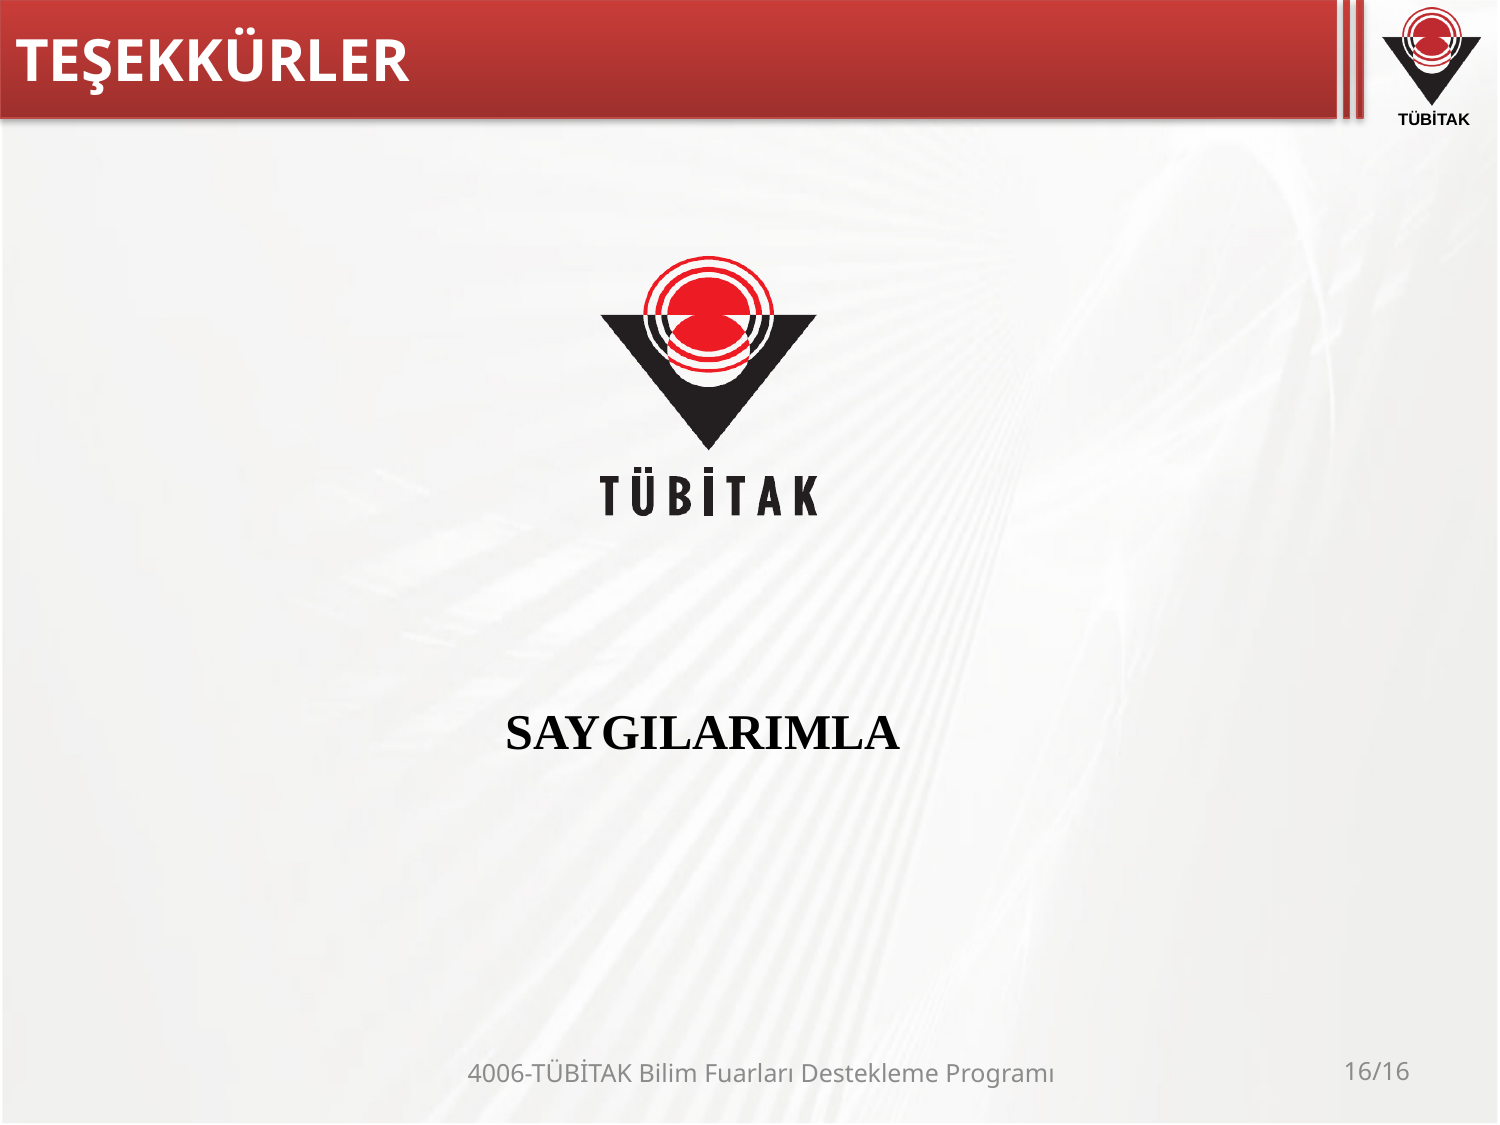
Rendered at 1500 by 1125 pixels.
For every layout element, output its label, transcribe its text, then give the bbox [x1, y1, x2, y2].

footer 4006-TÜBİTAK Bilim Fuarları Destekleme Programı [183, 1042, 1341, 1103]
title TEŞEKKÜRLER [0, 0, 1341, 116]
slide_number 16/16 [1341, 1042, 1425, 1103]
picture [1, 0, 1499, 1125]
text_box SAYGILARIMLA [490, 692, 916, 768]
